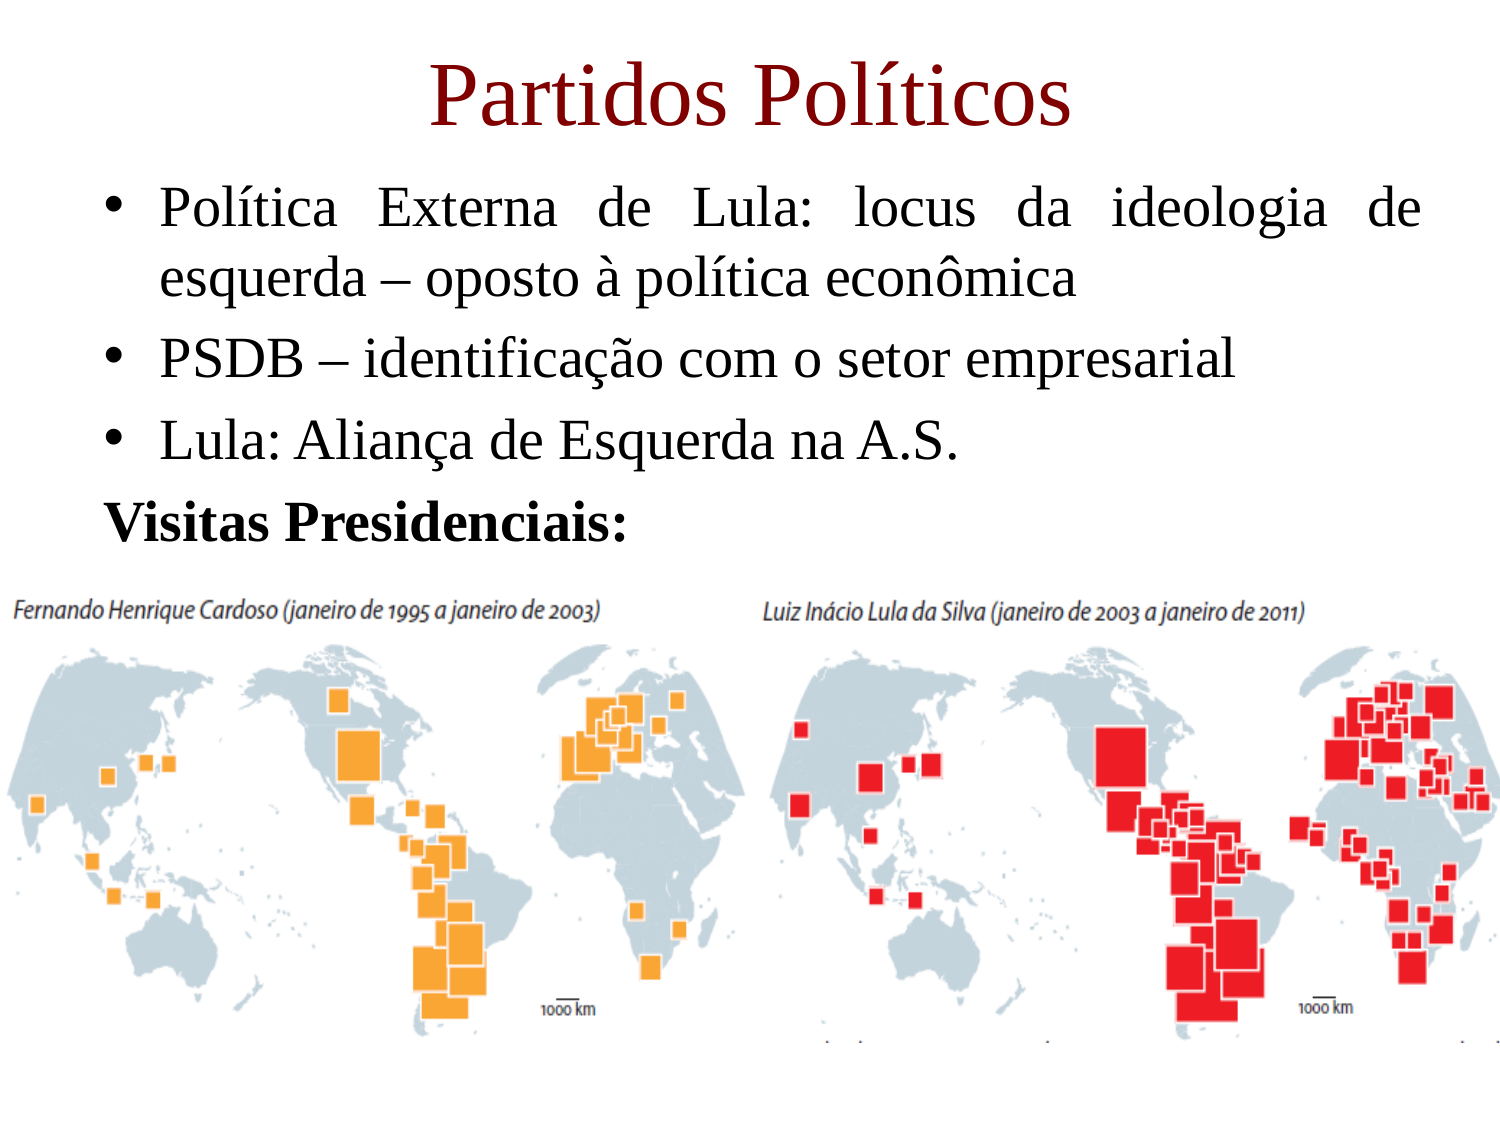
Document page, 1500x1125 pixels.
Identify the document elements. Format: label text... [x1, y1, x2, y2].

list Política Externa de Lula: locus da ideologia de esquerda – oposto à política econômica PSDB – identificação com o setor empresarial Lula: Aliança de Esquerda na A.S. Visitas Presidenciais: [88, 160, 1439, 575]
title Partidos Políticos [76, 19, 1427, 159]
picture [0, 597, 1500, 1043]
